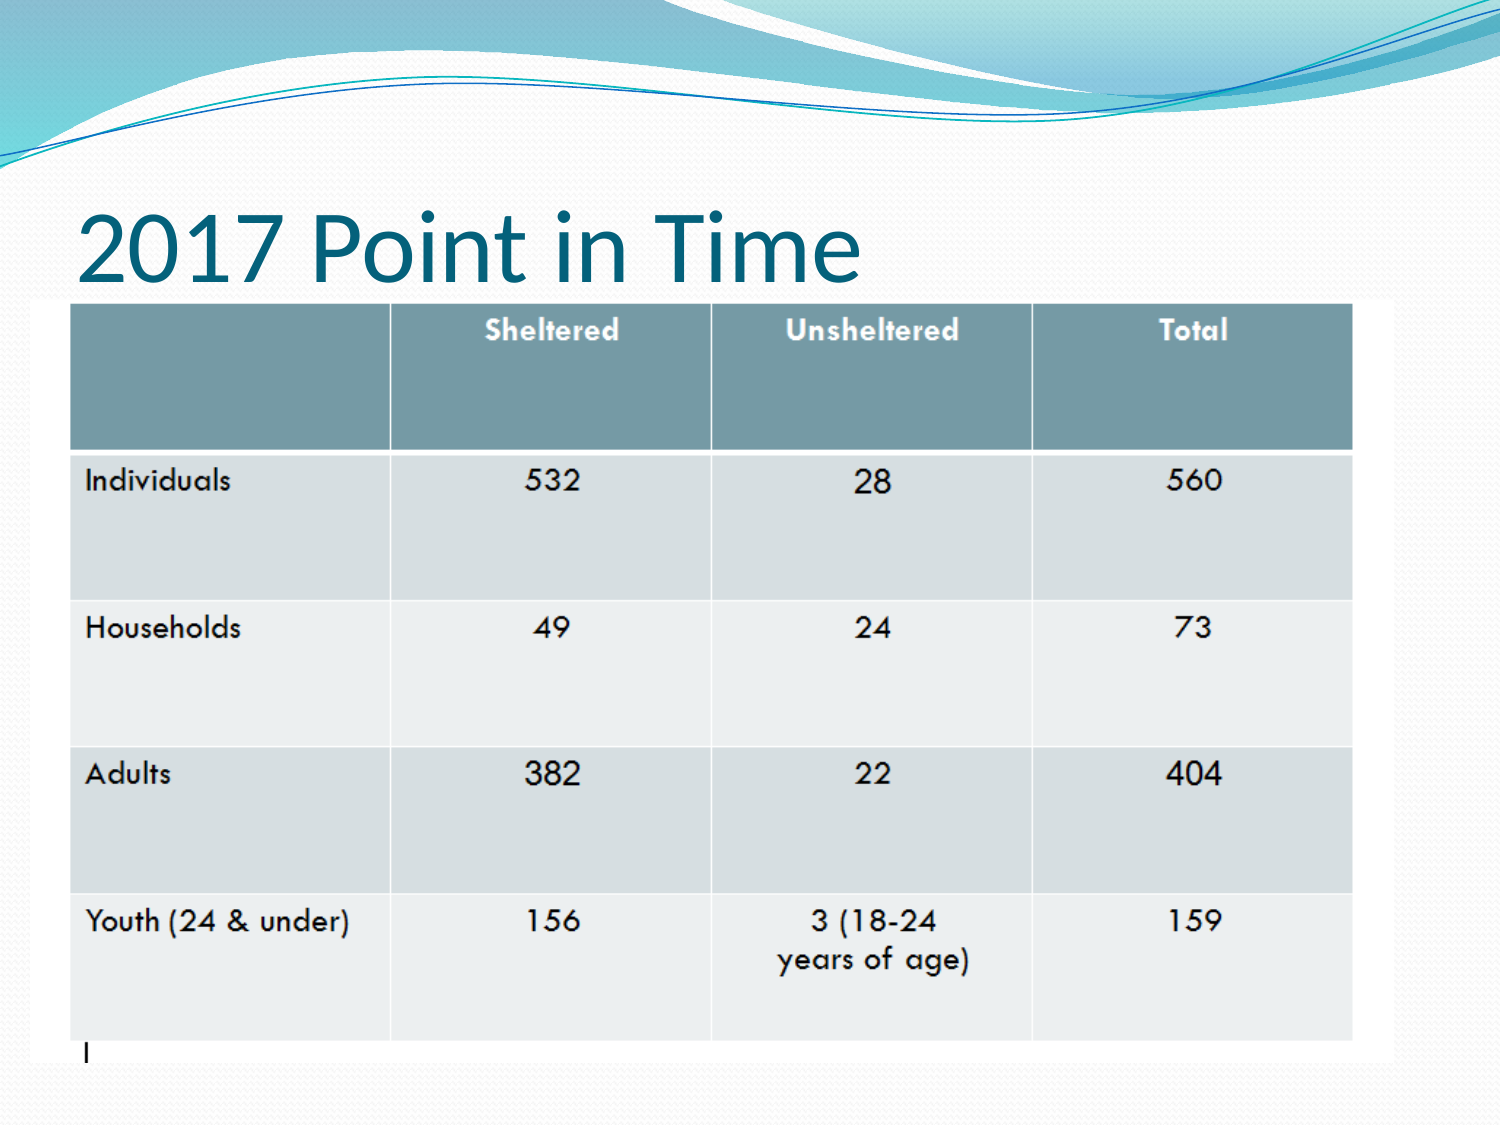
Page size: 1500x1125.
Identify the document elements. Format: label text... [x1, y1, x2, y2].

picture [29, 299, 1395, 1063]
title 2017 Point in Time [75, 115, 1425, 303]
